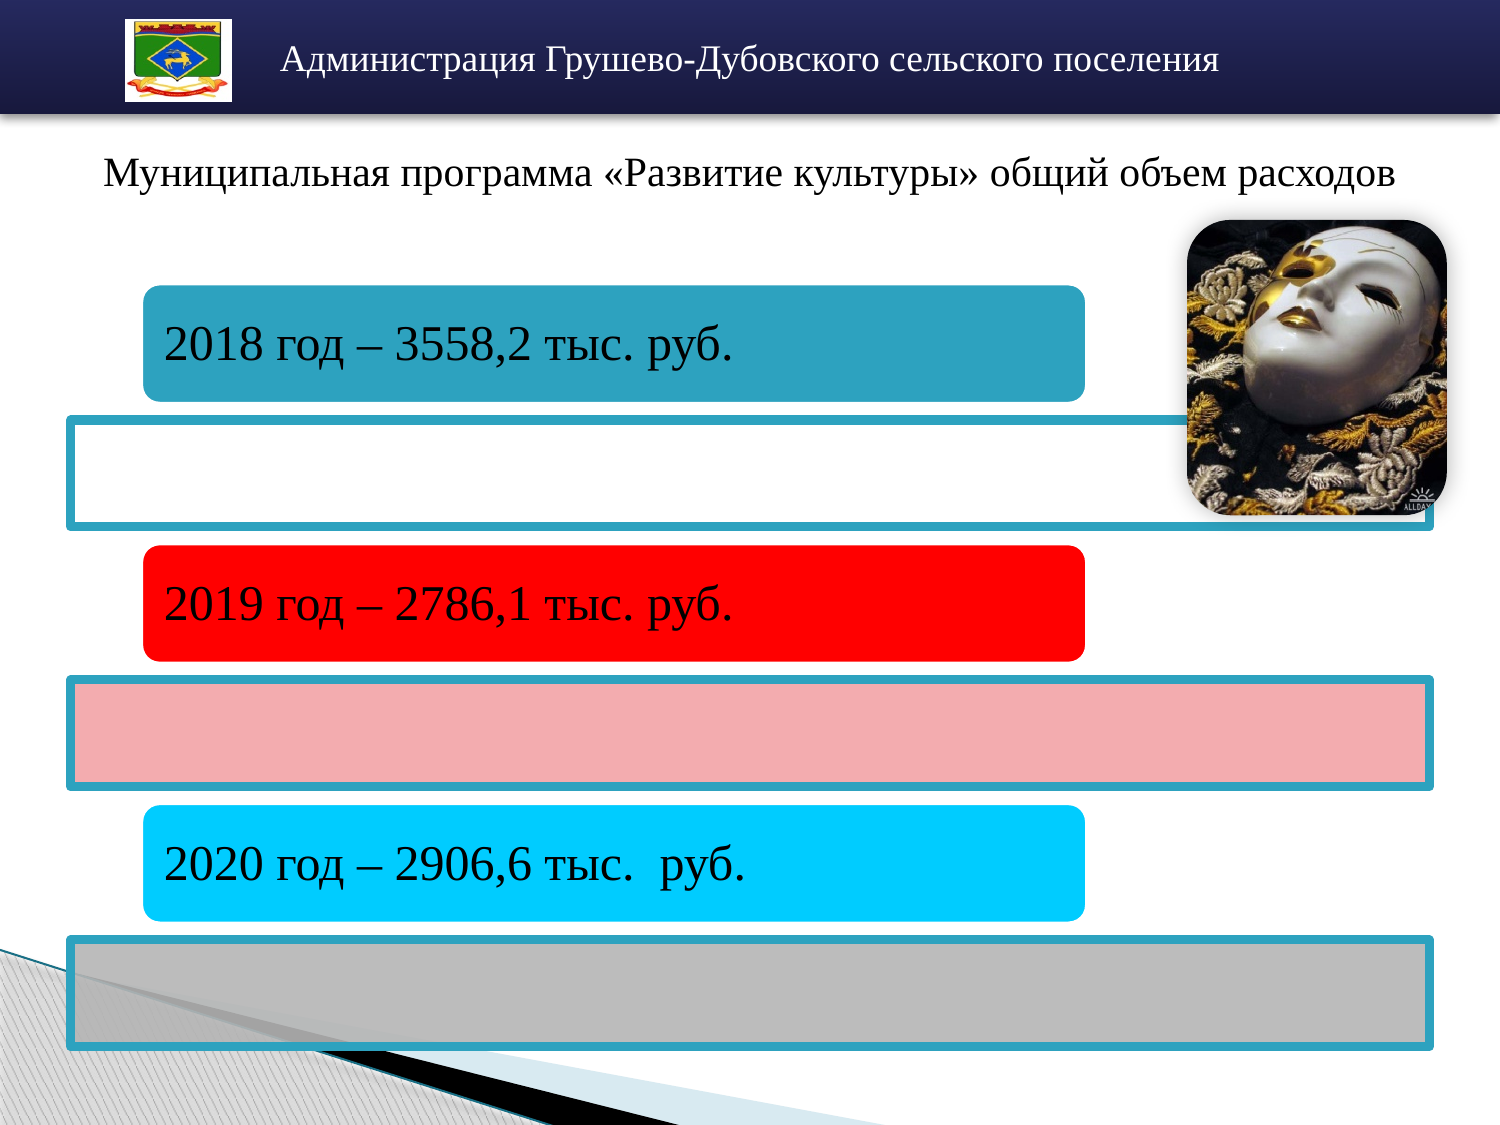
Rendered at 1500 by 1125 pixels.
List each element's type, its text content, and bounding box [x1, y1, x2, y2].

picture [1186, 219, 1448, 516]
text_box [70, 266, 1430, 1047]
text_box Муниципальная программа «Развитие культуры» общий объем расходов [88, 137, 1412, 202]
picture [100, 18, 232, 102]
text_box Администрация Грушево-Дубовского сельского поселения [0, 0, 1500, 114]
